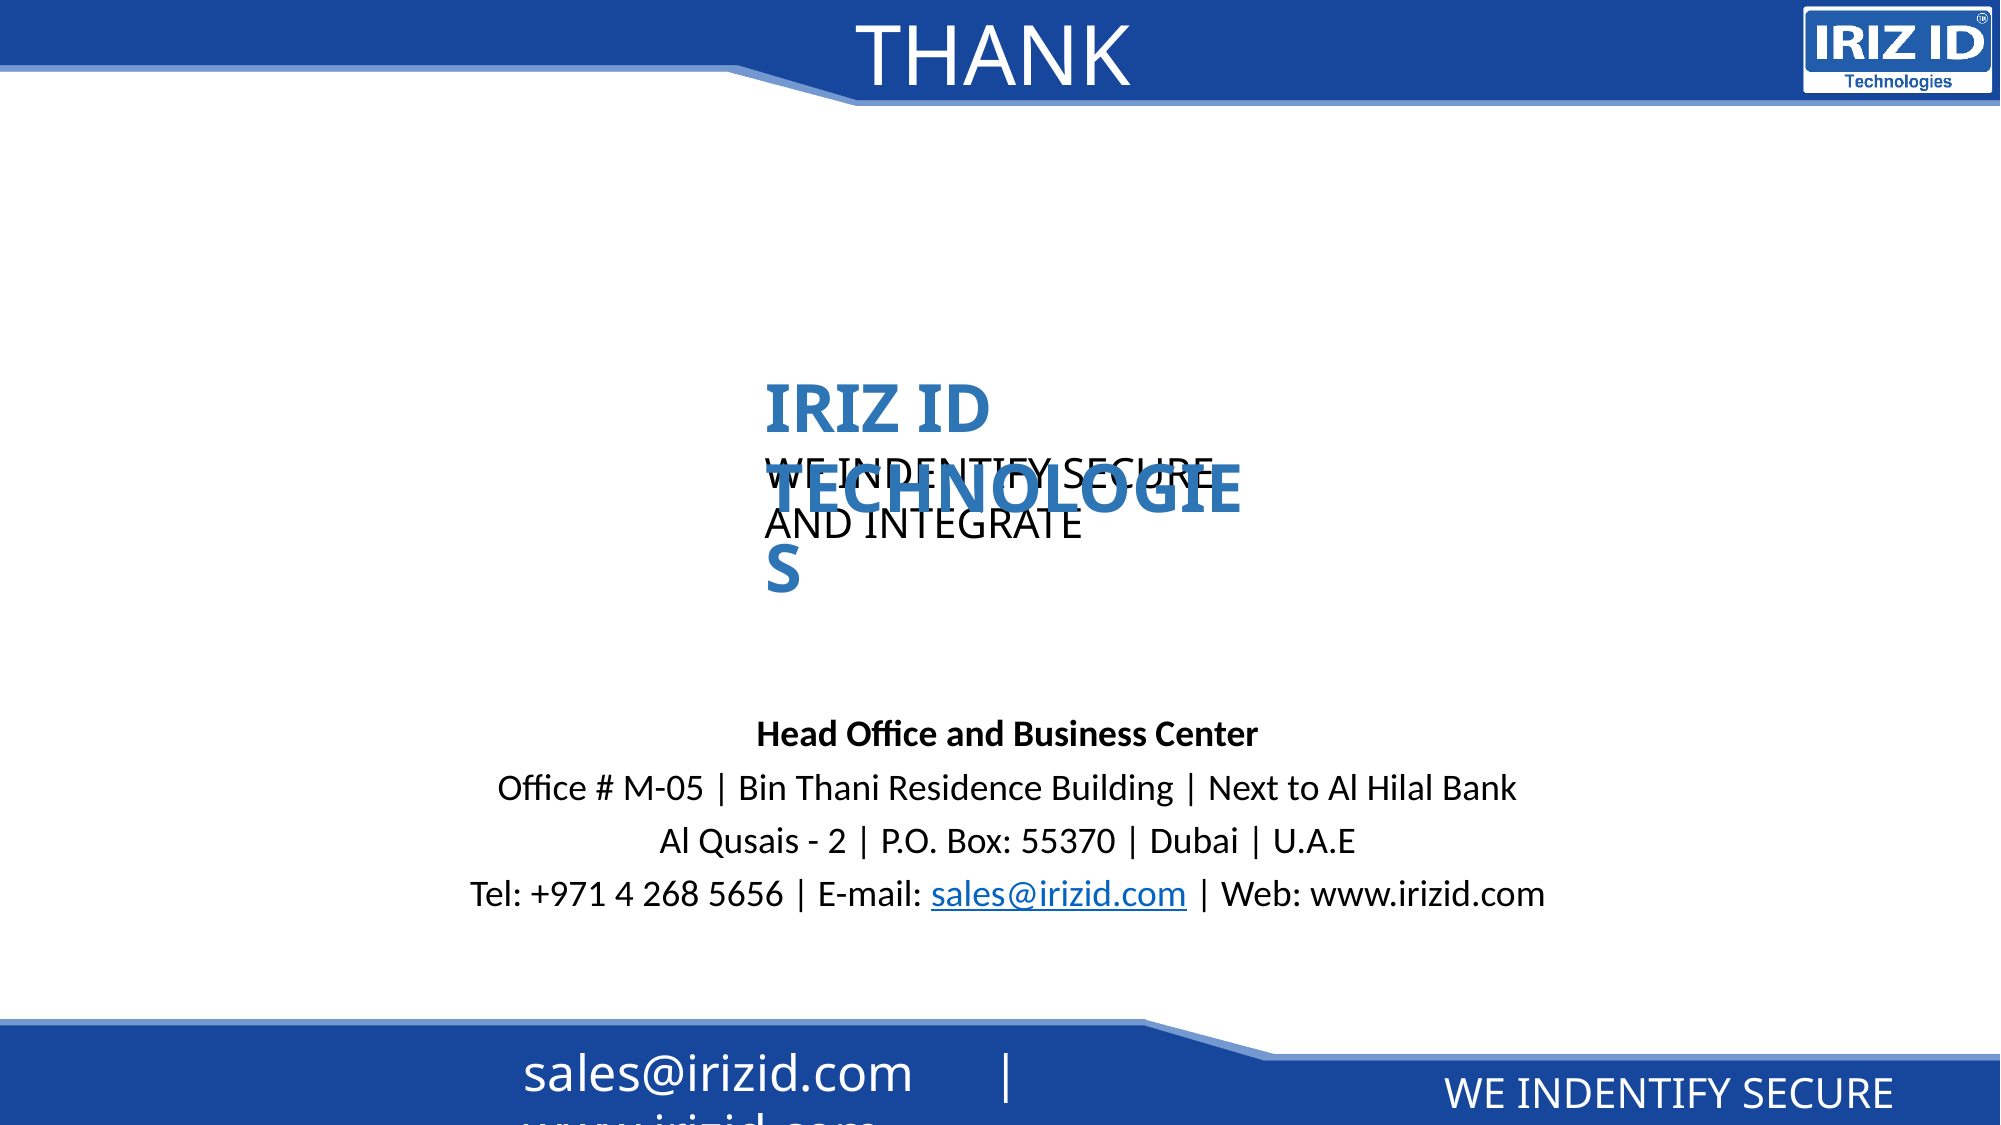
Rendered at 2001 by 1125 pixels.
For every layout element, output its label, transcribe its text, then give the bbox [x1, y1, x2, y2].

picture [1169, 0, 2000, 106]
picture [0, 0, 840, 106]
text_box IRIZ ID TECHNOLOGIES [750, 358, 1285, 614]
picture [0, 1019, 2000, 1125]
text_box Head Office and Business Center Office # M-05 | Bin Thani Residence Building | Next to Al Hilal Bank Al Qusais - 2 | P.O. Box: 55370 | Dubai | U.A.E Tel: +971 4 268 5656 | E-mail: sales@irizid.com | Web: www.irizid.com [39, 701, 1602, 922]
text_box THANK YOU [840, 0, 1169, 210]
